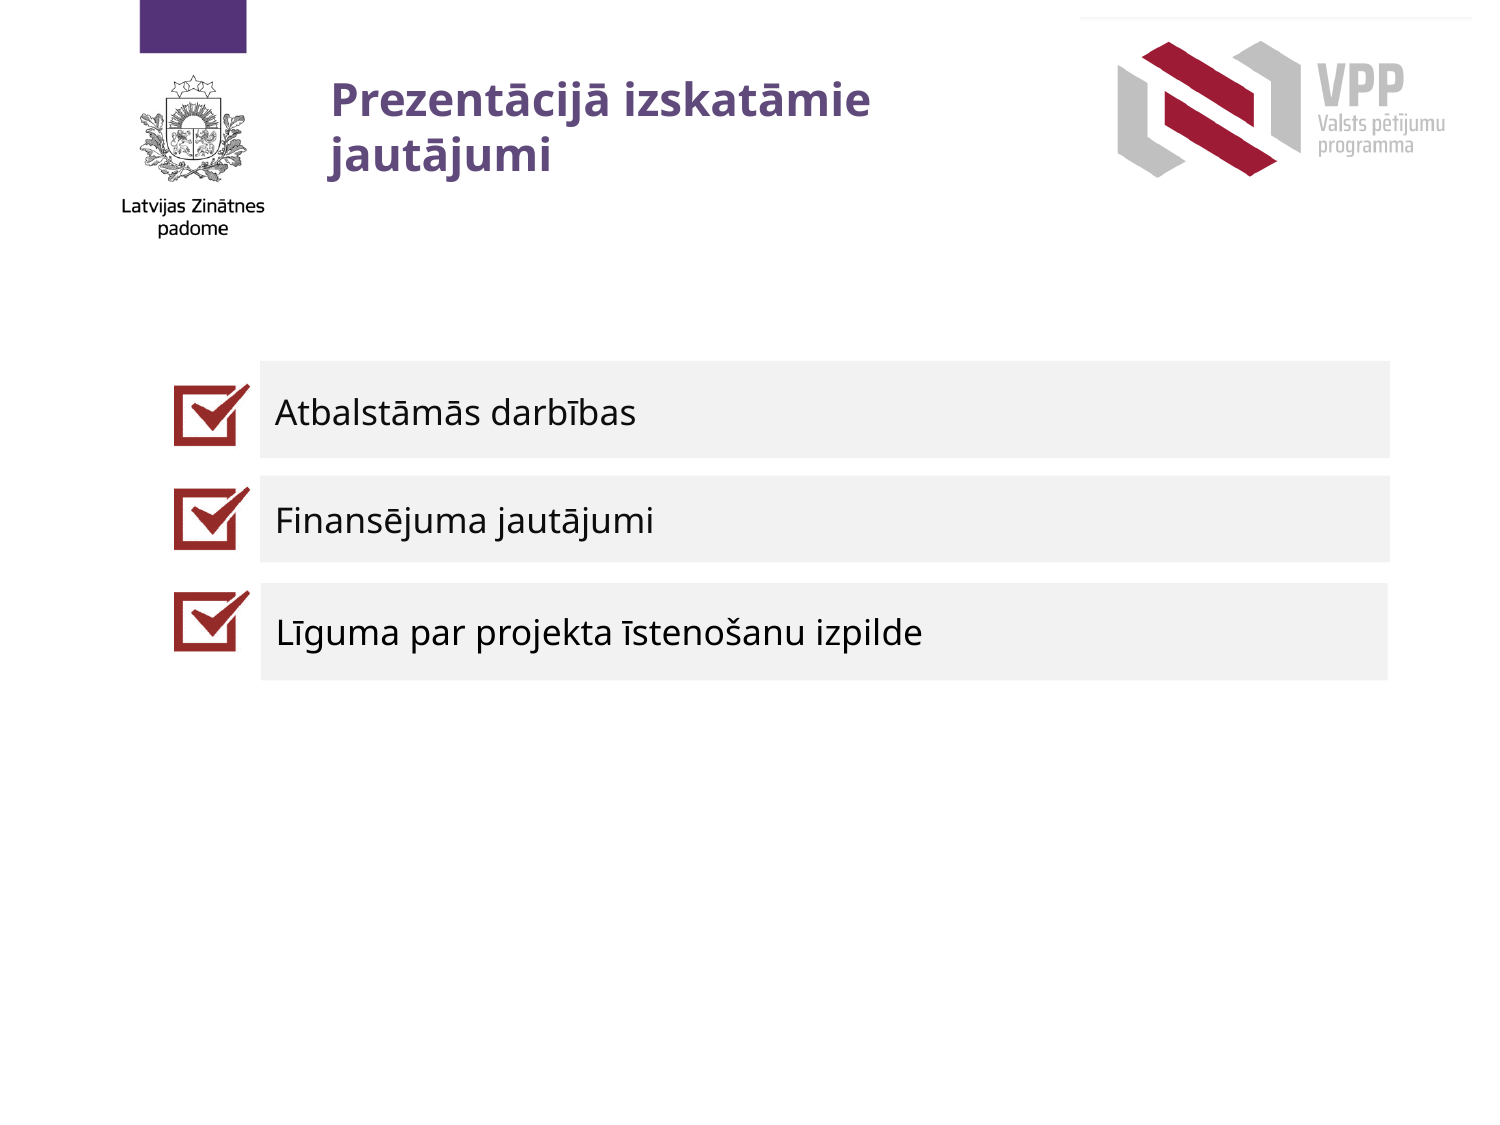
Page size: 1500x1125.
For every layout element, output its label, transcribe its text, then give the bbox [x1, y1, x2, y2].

title Prezentācijā izskatāmie jautājumi [314, 62, 1425, 233]
picture [48, 0, 338, 321]
text_box [521, 387, 1400, 443]
picture [174, 376, 250, 453]
text_box Līguma par projekta īstenošanu izpilde [260, 583, 1388, 681]
picture [174, 583, 250, 657]
text_box Atbalstāmās darbības [260, 360, 1390, 458]
picture [1080, 16, 1473, 192]
picture [174, 480, 250, 556]
text_box Finansējuma jautājumi [260, 475, 1390, 563]
